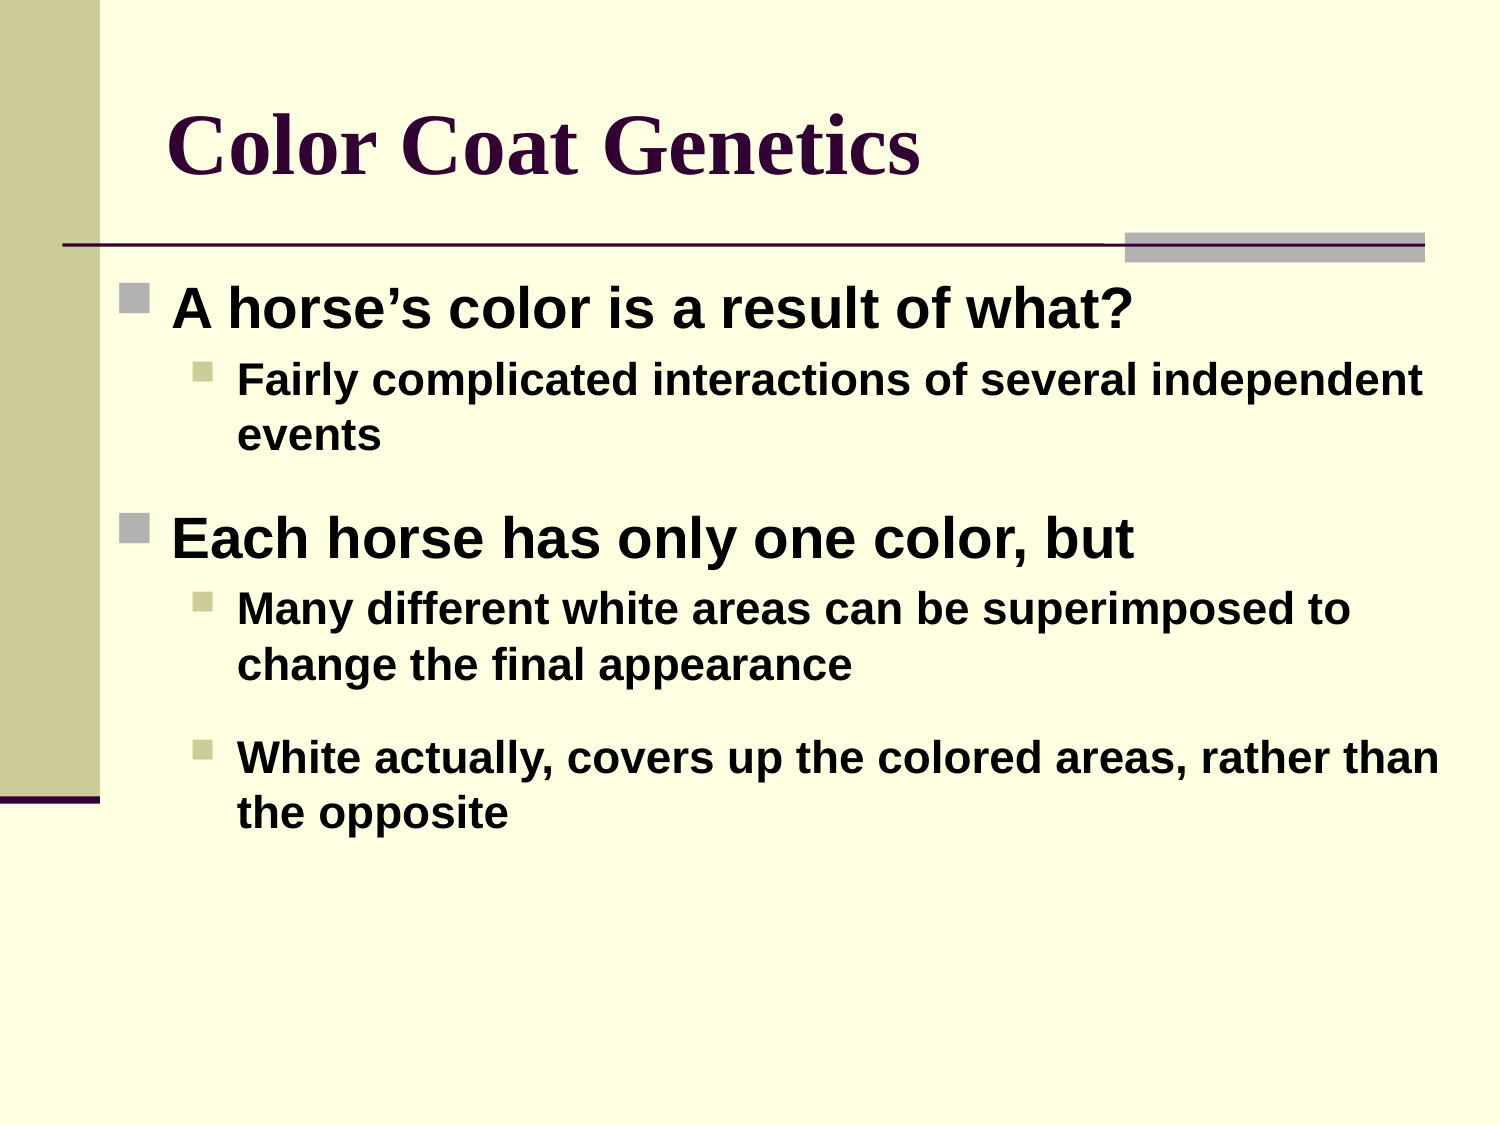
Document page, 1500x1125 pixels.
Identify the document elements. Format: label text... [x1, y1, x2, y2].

list A horse’s color is a result of what? Fairly complicated interactions of several independent events Each horse has only one color, but Many different white areas can be superimposed to change the final appearance White actually, covers up the colored areas, rather than the opposite [99, 262, 1476, 1006]
title Color Coat Genetics [149, 45, 1426, 234]
